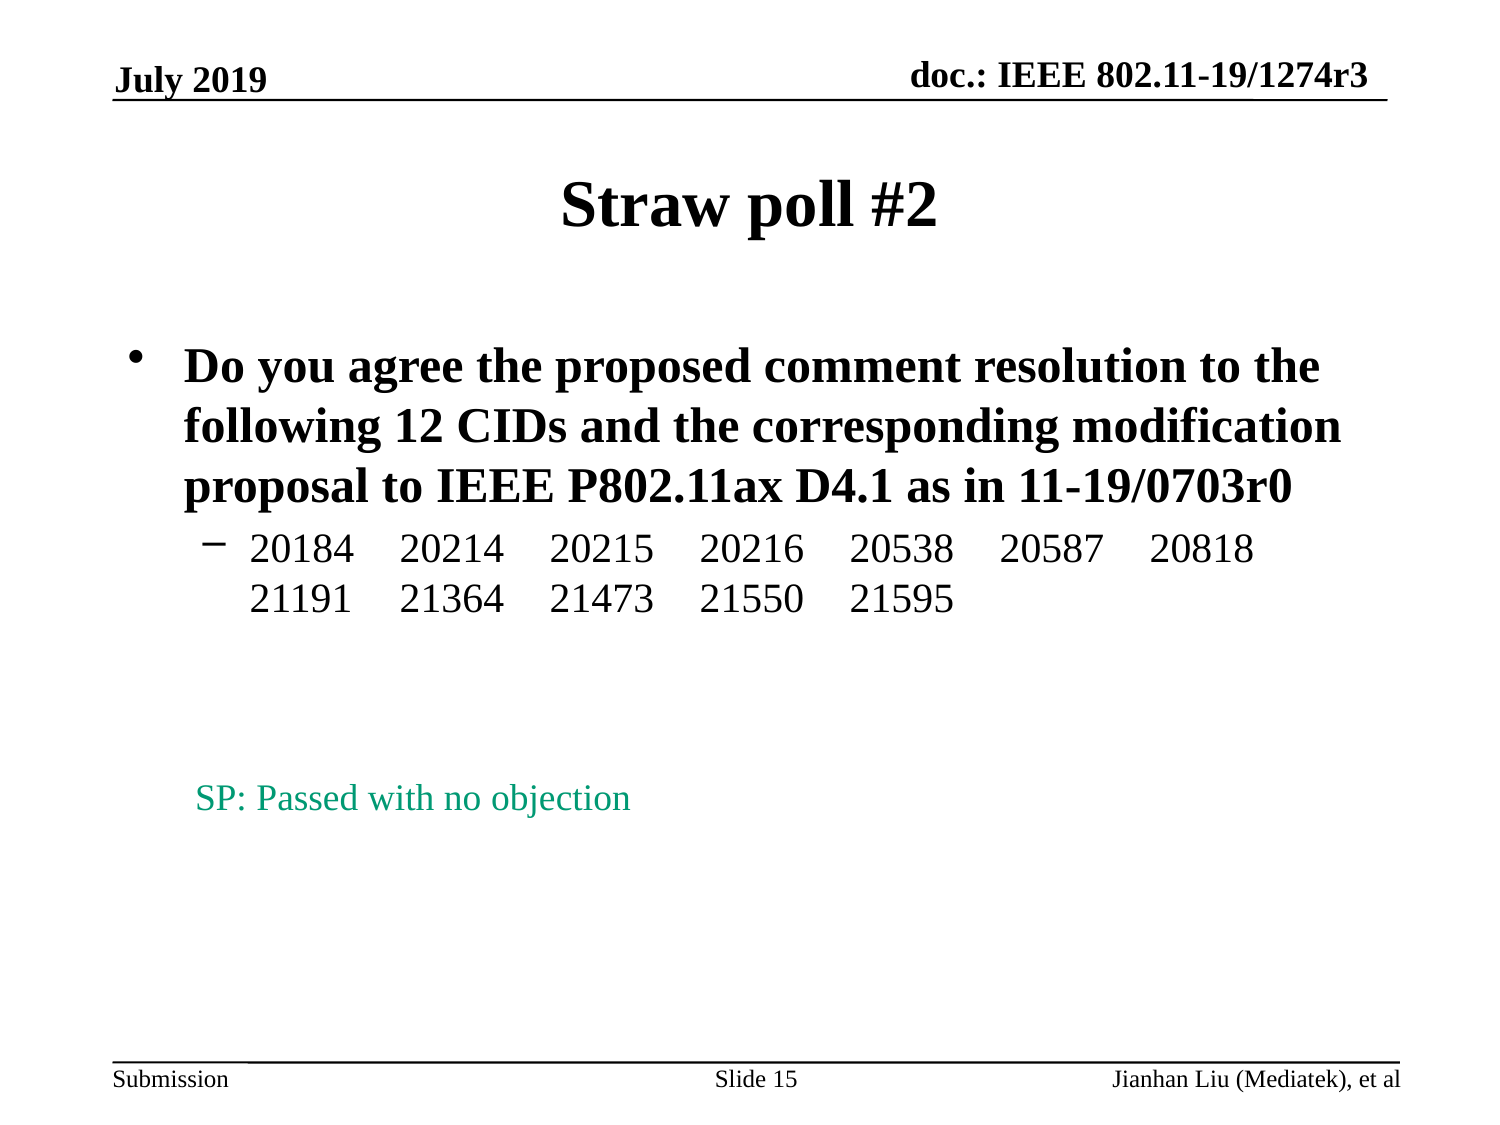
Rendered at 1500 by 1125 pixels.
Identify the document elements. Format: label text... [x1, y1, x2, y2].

list Do you agree the proposed comment resolution to the following 12 CIDs and the corresponding modification proposal to IEEE P802.11ax D4.1 as in 11-19/0703r0 20184 20214 20215 20216 20538 20587 20818 21191 21364 21473 21550 21595 [112, 324, 1388, 1000]
text_box SP: Passed with no objection [180, 765, 681, 825]
title Straw poll #2 [112, 112, 1388, 288]
slide_number Slide 15 [712, 1061, 800, 1093]
footer Jianhan Liu (Mediatek), et al [1107, 1061, 1402, 1093]
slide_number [114, 54, 274, 101]
